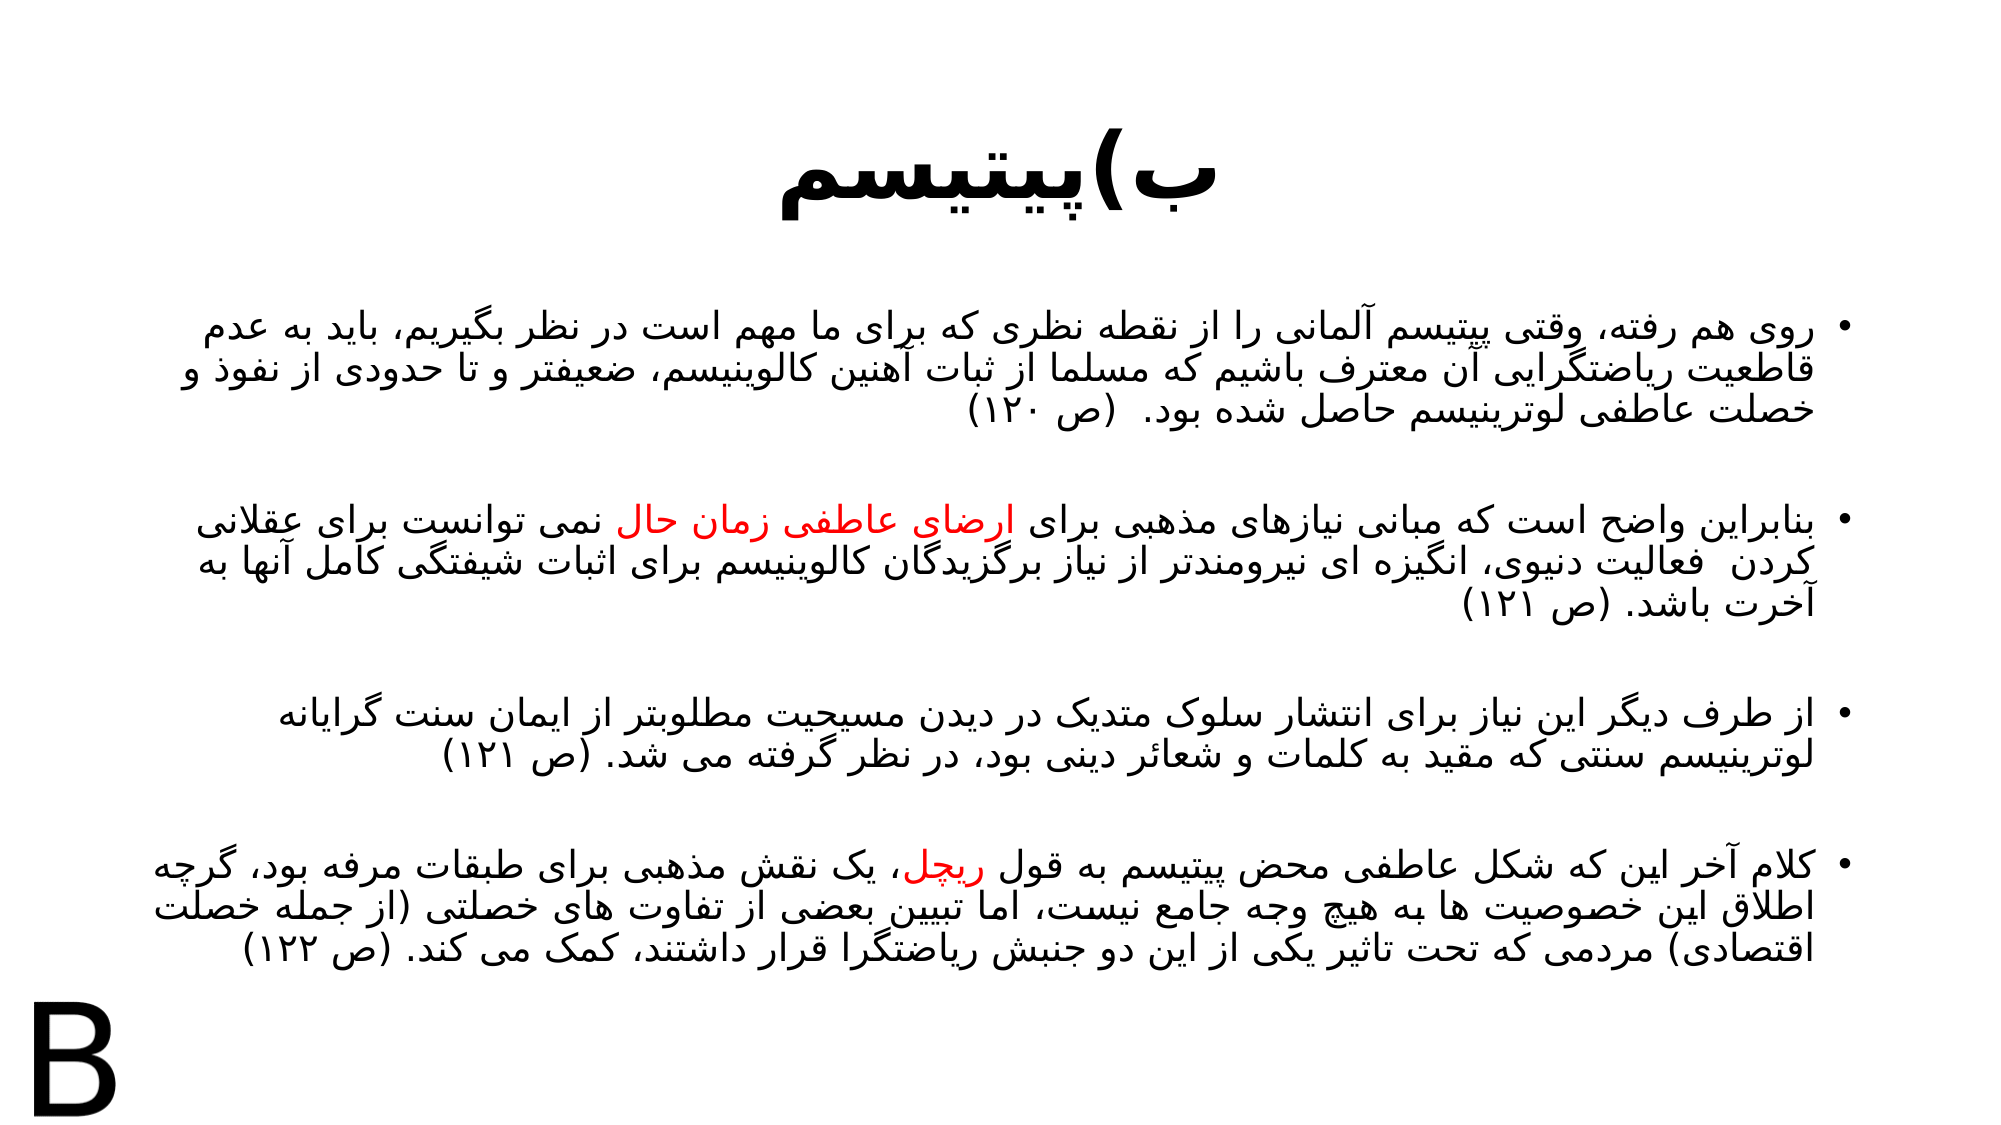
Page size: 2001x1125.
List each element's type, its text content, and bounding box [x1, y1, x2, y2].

picture [33, 996, 117, 1125]
title ب)پیتیسم [137, 59, 1863, 278]
list روی هم رفته، وقتی پیتیسم آلمانی را از نقطه نظری که برای ما مهم است در نظر بگیریم، باید به عدم قاطعیت ریاضتگرایی آن معترف باشیم که مسلما از ثبات آهنین کالوینیسم، ضعیفتر و تا حدودی از نفوذ و خصلت عاطفی لوترینیسم حاصل شده بود. (ص ۱۲۰) بنابراین واضح است که مبانی نیازهای مذهبی برای ارضای عاطفی زمان حال نمی توانست برای عقلانی کردن فعالیت دنیوی، انگیزه ای نیرومندتر از نیاز برگزیدگان کالوینیسم برای اثبات شیفتگی کامل آنها به آخرت باشد. (ص ۱۲۱) از طرف دیگر این نیاز برای انتشار سلوک متدیک در دیدن مسیحیت مطلوبتر از ایمان سنت گرایانه لوترینیسم سنتی که مقید به کلمات و شعائر دینی بود، در نظر گرفته می شد. (ص ۱۲۱) کلام آخر این که شکل عاطفی محض پیتیسم به قول ریچل، یک نقش مذهبی برای طبقات مرفه بود، گرچه اطلاق این خصوصیت ها به هیچ وجه جامع نیست، اما تبیین بعضی از تفاوت های خصلتی (از جمله خصلت اقتصادی) مردمی که تحت تاثیر یکی از این دو جنبش ریاضتگرا قرار داشتند، کمک می کند. (ص ۱۲۲) [137, 299, 1863, 1014]
